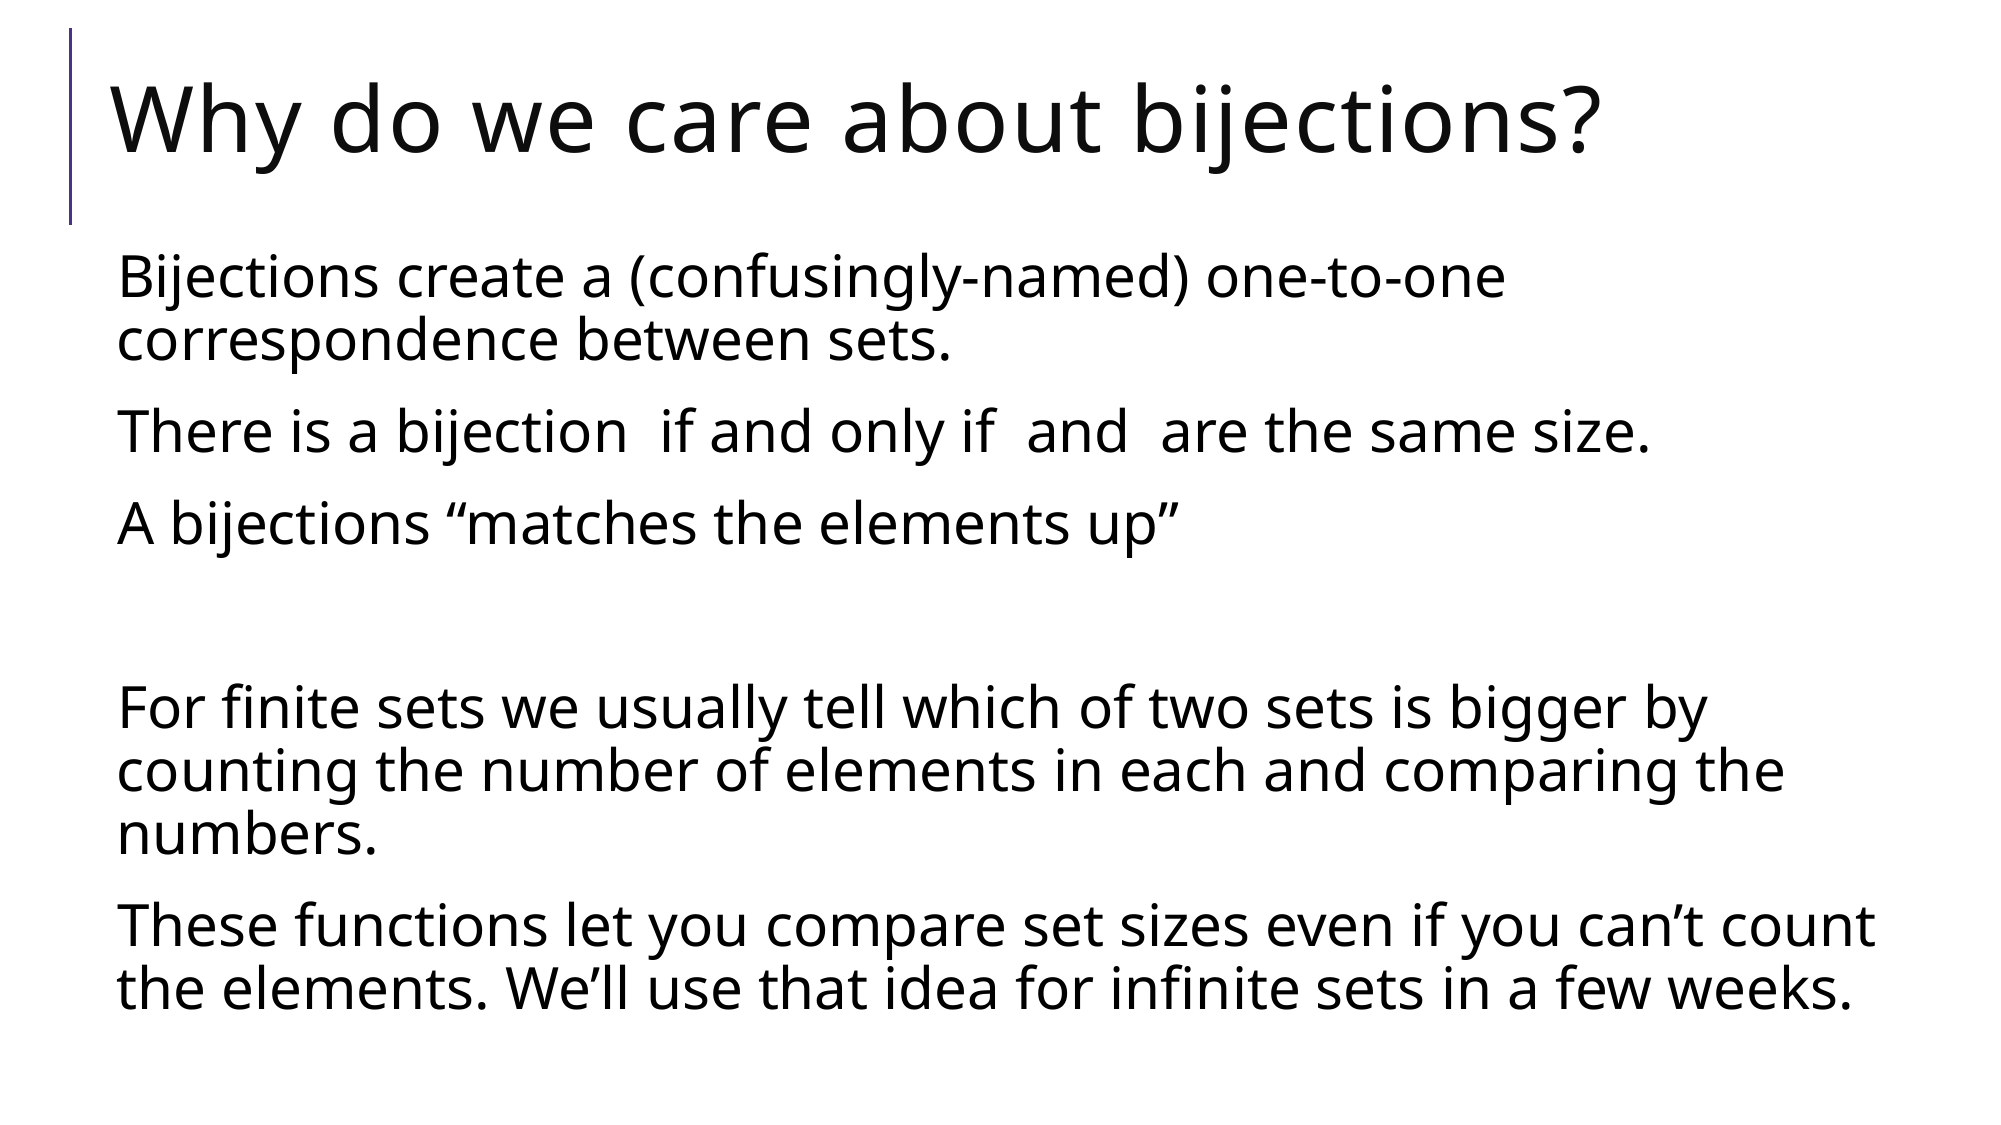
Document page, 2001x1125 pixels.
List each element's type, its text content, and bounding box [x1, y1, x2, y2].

title Why do we care about bijections? [94, 43, 1930, 210]
